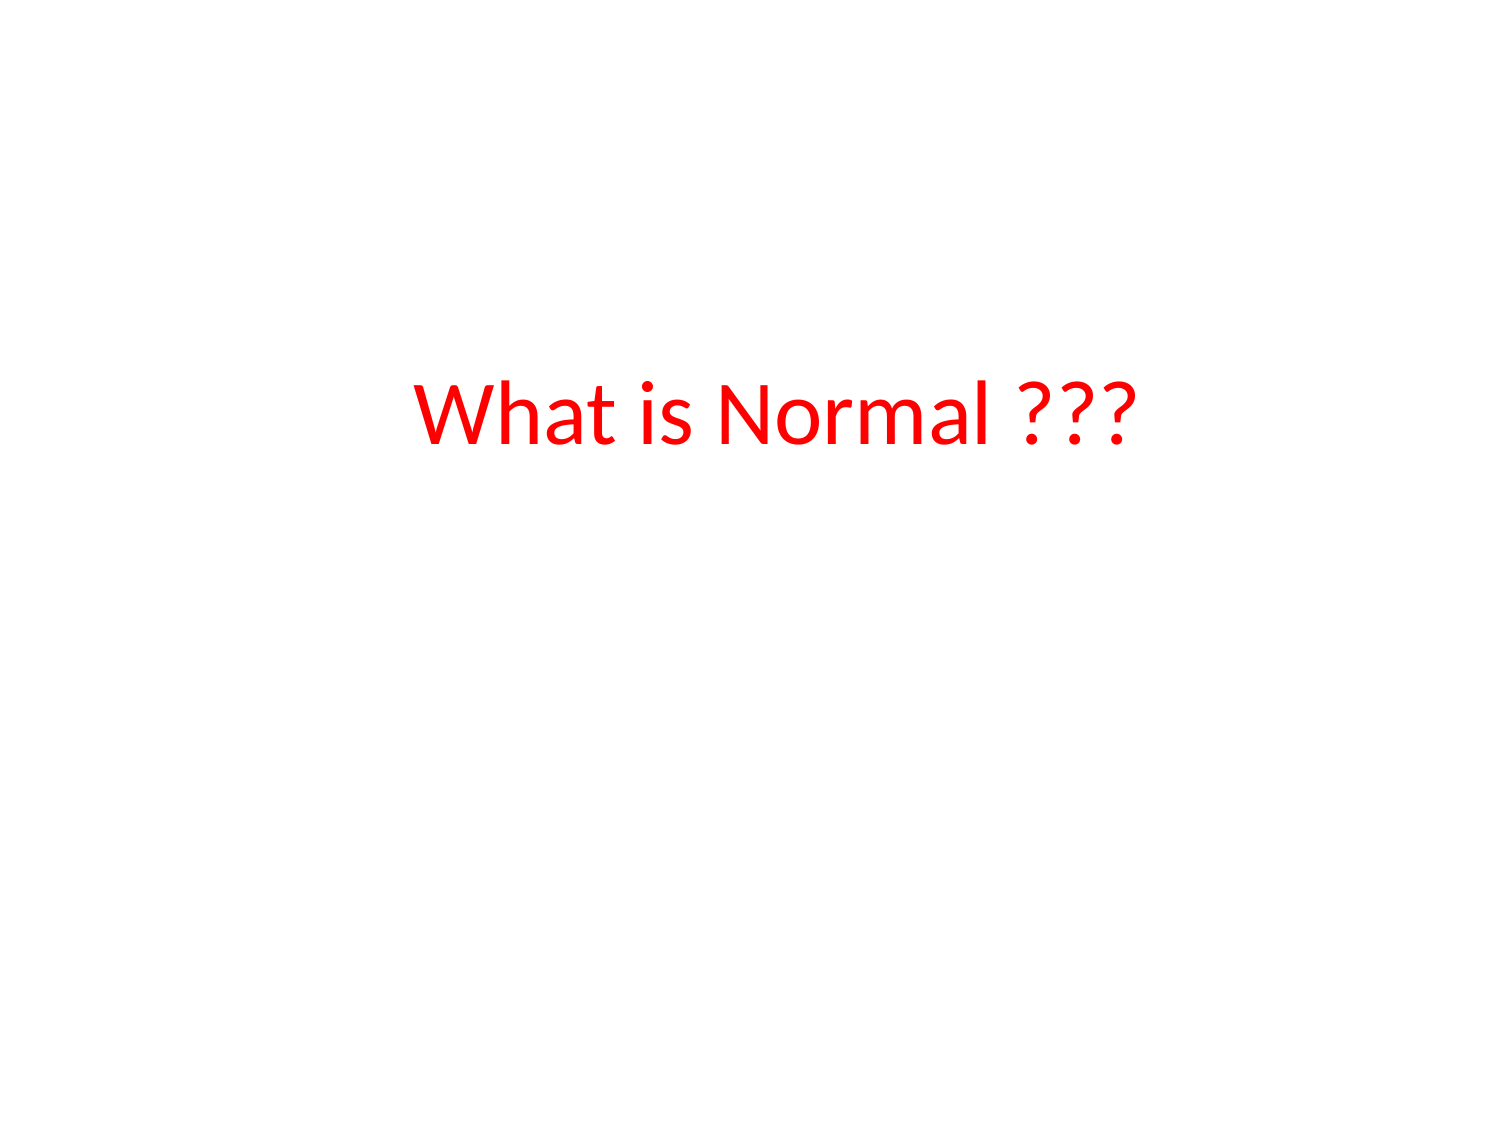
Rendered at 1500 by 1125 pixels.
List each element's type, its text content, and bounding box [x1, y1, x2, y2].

text_box What is Normal ??? [324, 345, 1232, 471]
